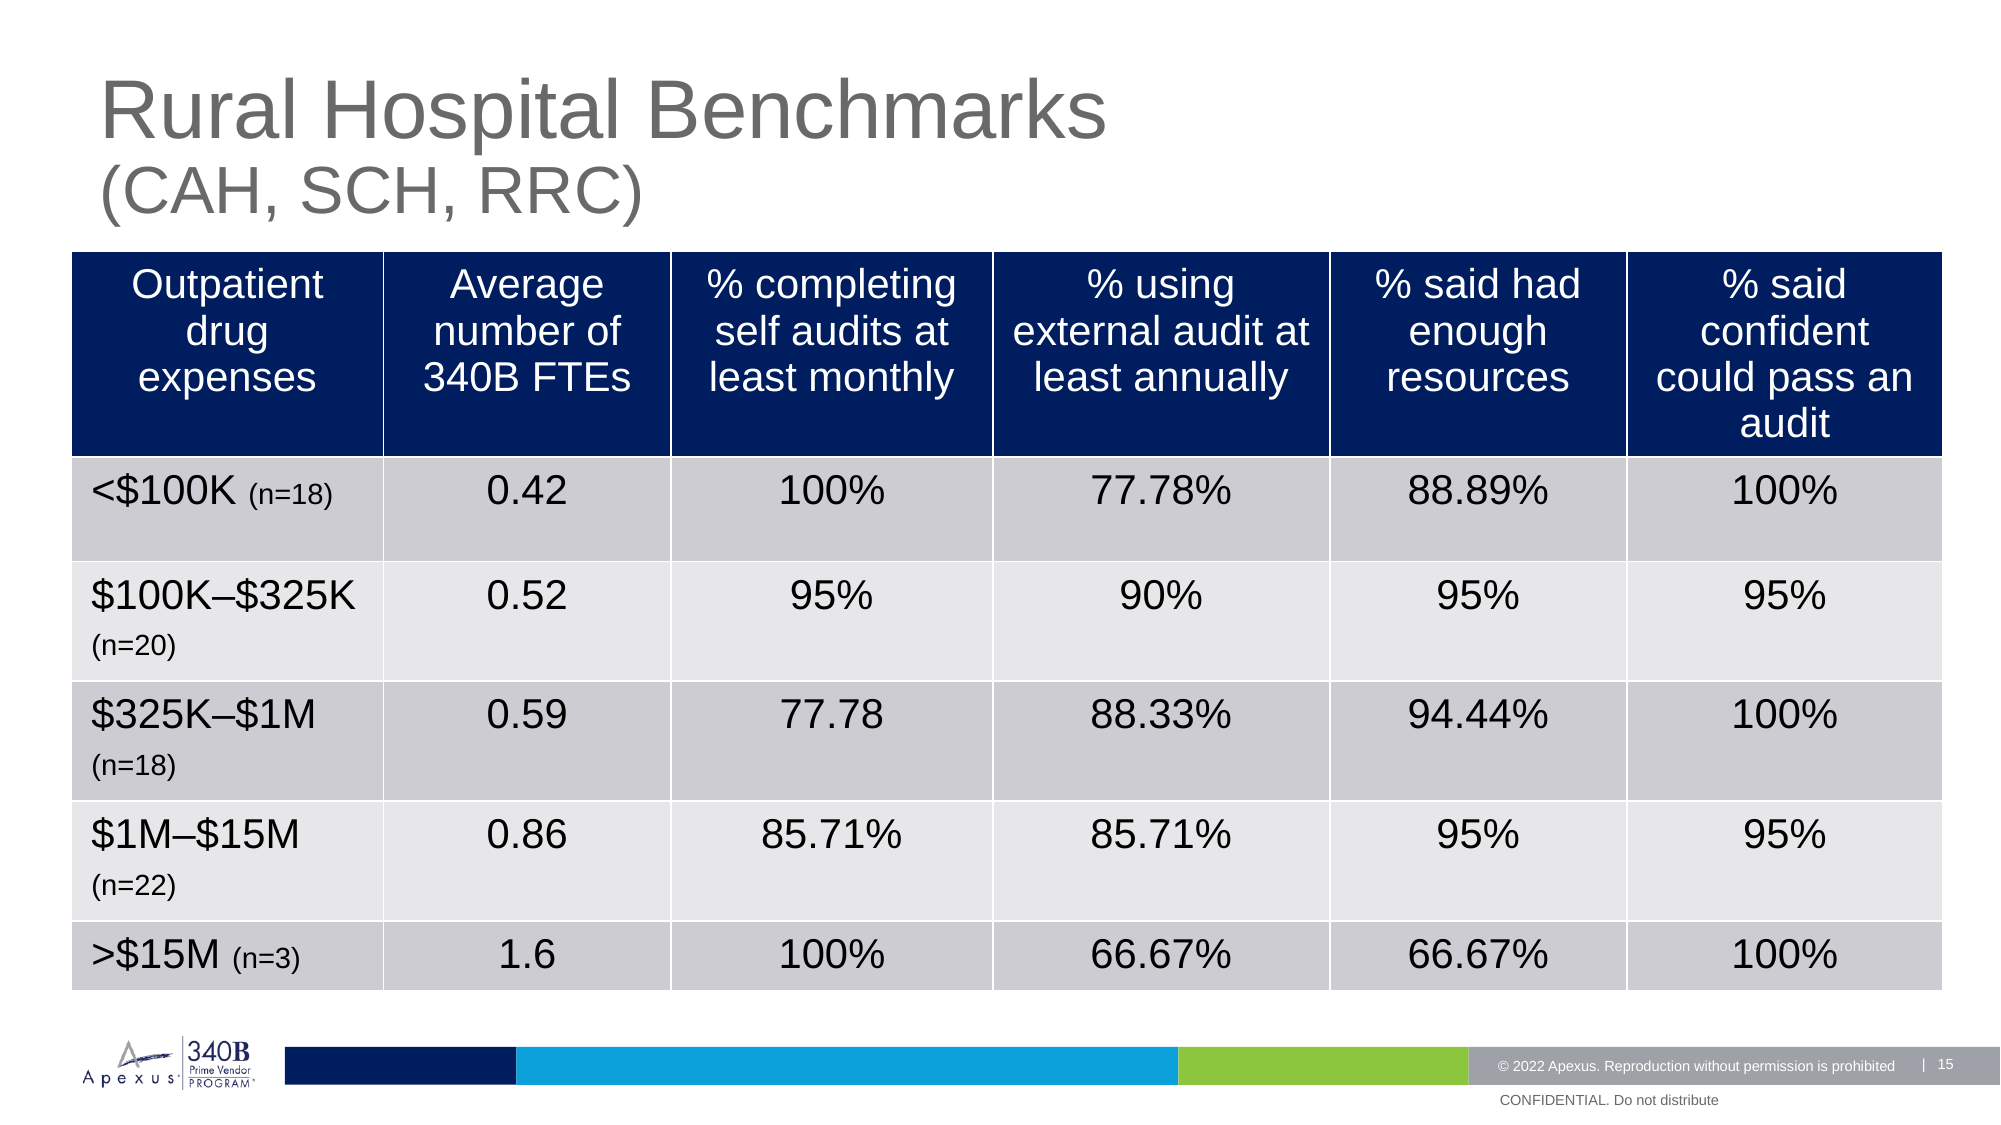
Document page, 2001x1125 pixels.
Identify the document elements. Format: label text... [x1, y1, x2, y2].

table_cell 0.86 [384, 802, 670, 920]
table_header Outpatient drug expenses [72, 252, 383, 456]
table_cell 95% [1331, 802, 1626, 920]
table_cell 95% [1331, 562, 1626, 680]
table_cell 90% [994, 562, 1329, 680]
table_cell 66.67% [994, 922, 1329, 990]
table_cell 85.71% [672, 802, 992, 920]
table_header % completing self audits at least monthly [672, 252, 992, 456]
table_cell 94.44% [1331, 682, 1626, 800]
table_header % said confident could pass an audit [1628, 252, 1942, 456]
table_cell 66.67% [1331, 922, 1626, 990]
table_cell >$15M (n=3) [72, 922, 383, 990]
table_cell 88.33% [994, 682, 1329, 800]
table_cell 77.78% [994, 458, 1329, 561]
table_cell $100K–$325K (n=20) [72, 562, 383, 680]
table_cell 100% [672, 922, 992, 990]
table_cell 95% [1628, 802, 1942, 920]
table_cell $325K–$1M (n=18) [72, 682, 383, 800]
table_cell 100% [672, 458, 992, 561]
table_cell 0.42 [384, 458, 670, 561]
table_cell 95% [672, 562, 992, 680]
text_box Rural Hospital Benchmarks (CAH, SCH, RRC) [99, 52, 1640, 242]
table_cell 100% [1628, 922, 1942, 990]
table_cell $1M–$15M (n=22) [72, 802, 383, 920]
table_cell 95% [1628, 562, 1942, 680]
picture [82, 1036, 255, 1090]
table_header Average number of 340B FTEs [384, 252, 670, 456]
table_cell 77.78 [672, 682, 992, 800]
table_cell 100% [1628, 458, 1942, 561]
table_cell 100% [1628, 682, 1942, 800]
table_cell 0.52 [384, 562, 670, 680]
table_header % using external audit at least annually [994, 252, 1329, 456]
table_cell 1.6 [384, 922, 670, 990]
table_cell <$100K (n=18) [72, 458, 383, 561]
table_cell 85.71% [994, 802, 1329, 920]
table_cell 0.59 [384, 682, 670, 800]
table_header % said had enough resources [1331, 252, 1626, 456]
table_cell 88.89% [1331, 458, 1626, 561]
